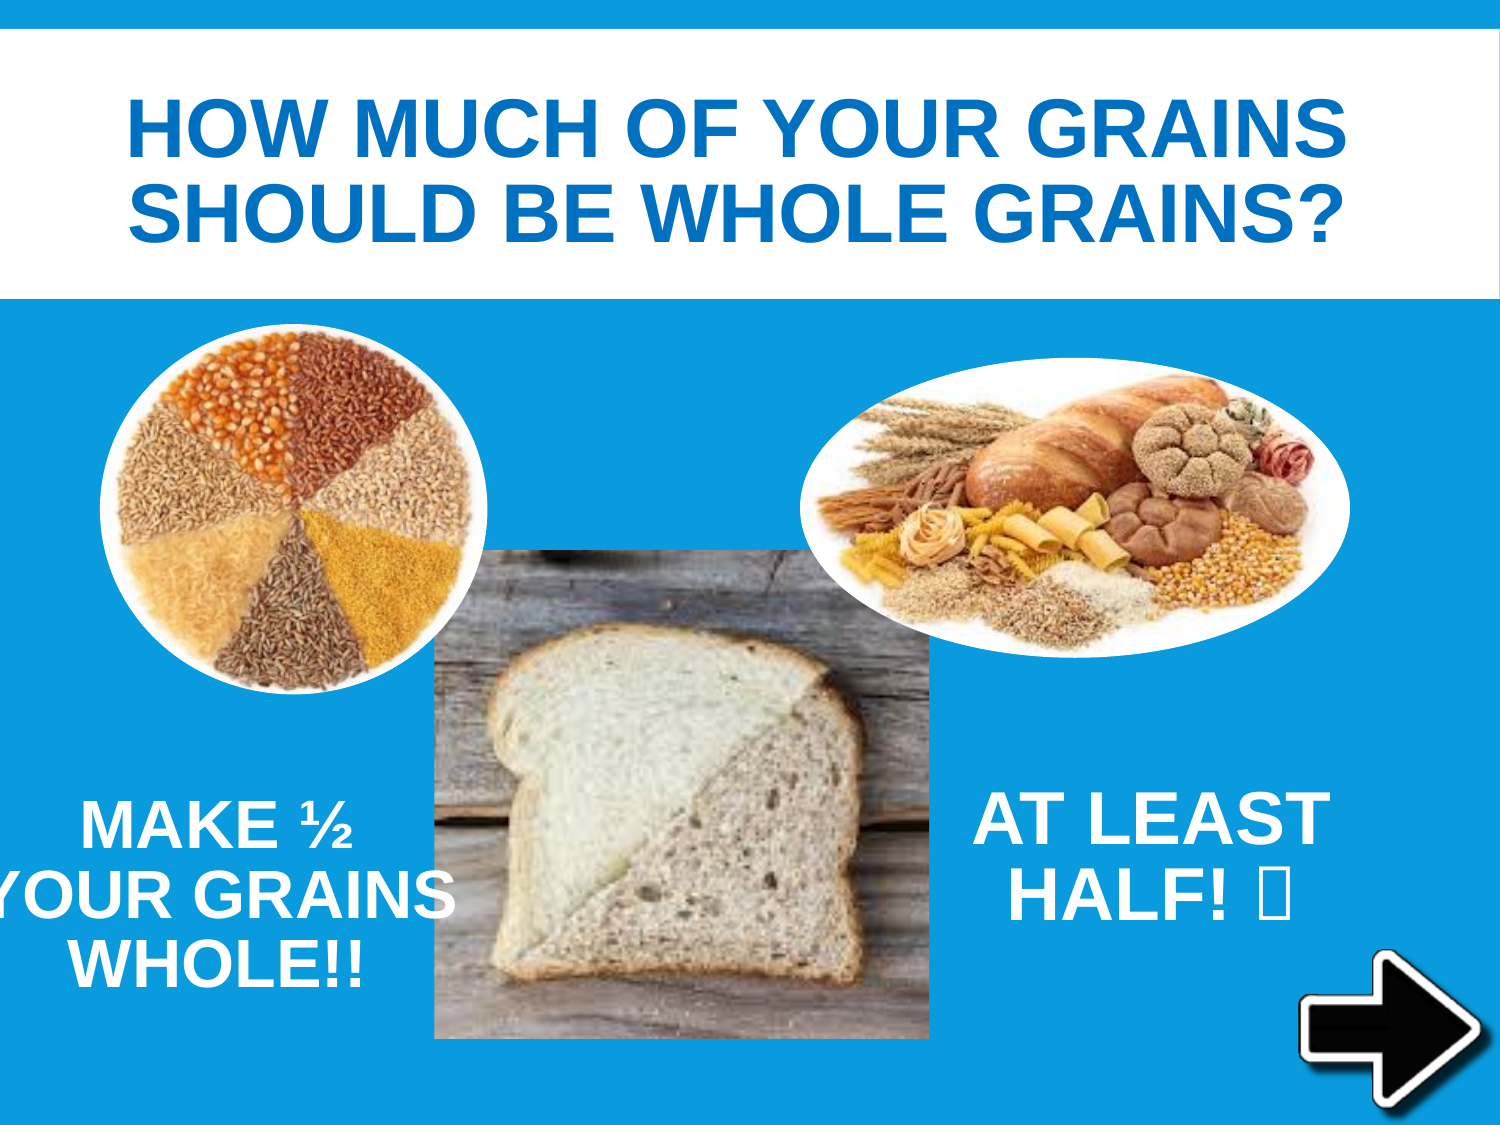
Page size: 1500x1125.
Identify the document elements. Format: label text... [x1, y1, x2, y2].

picture [1299, 951, 1484, 1111]
text_box At least Half!  [937, 715, 1408, 1004]
title How much of your grains should be whole grains? [87, 50, 1388, 300]
text_box Make ½ your grains whole!! [0, 753, 427, 1041]
picture [100, 325, 1349, 1038]
